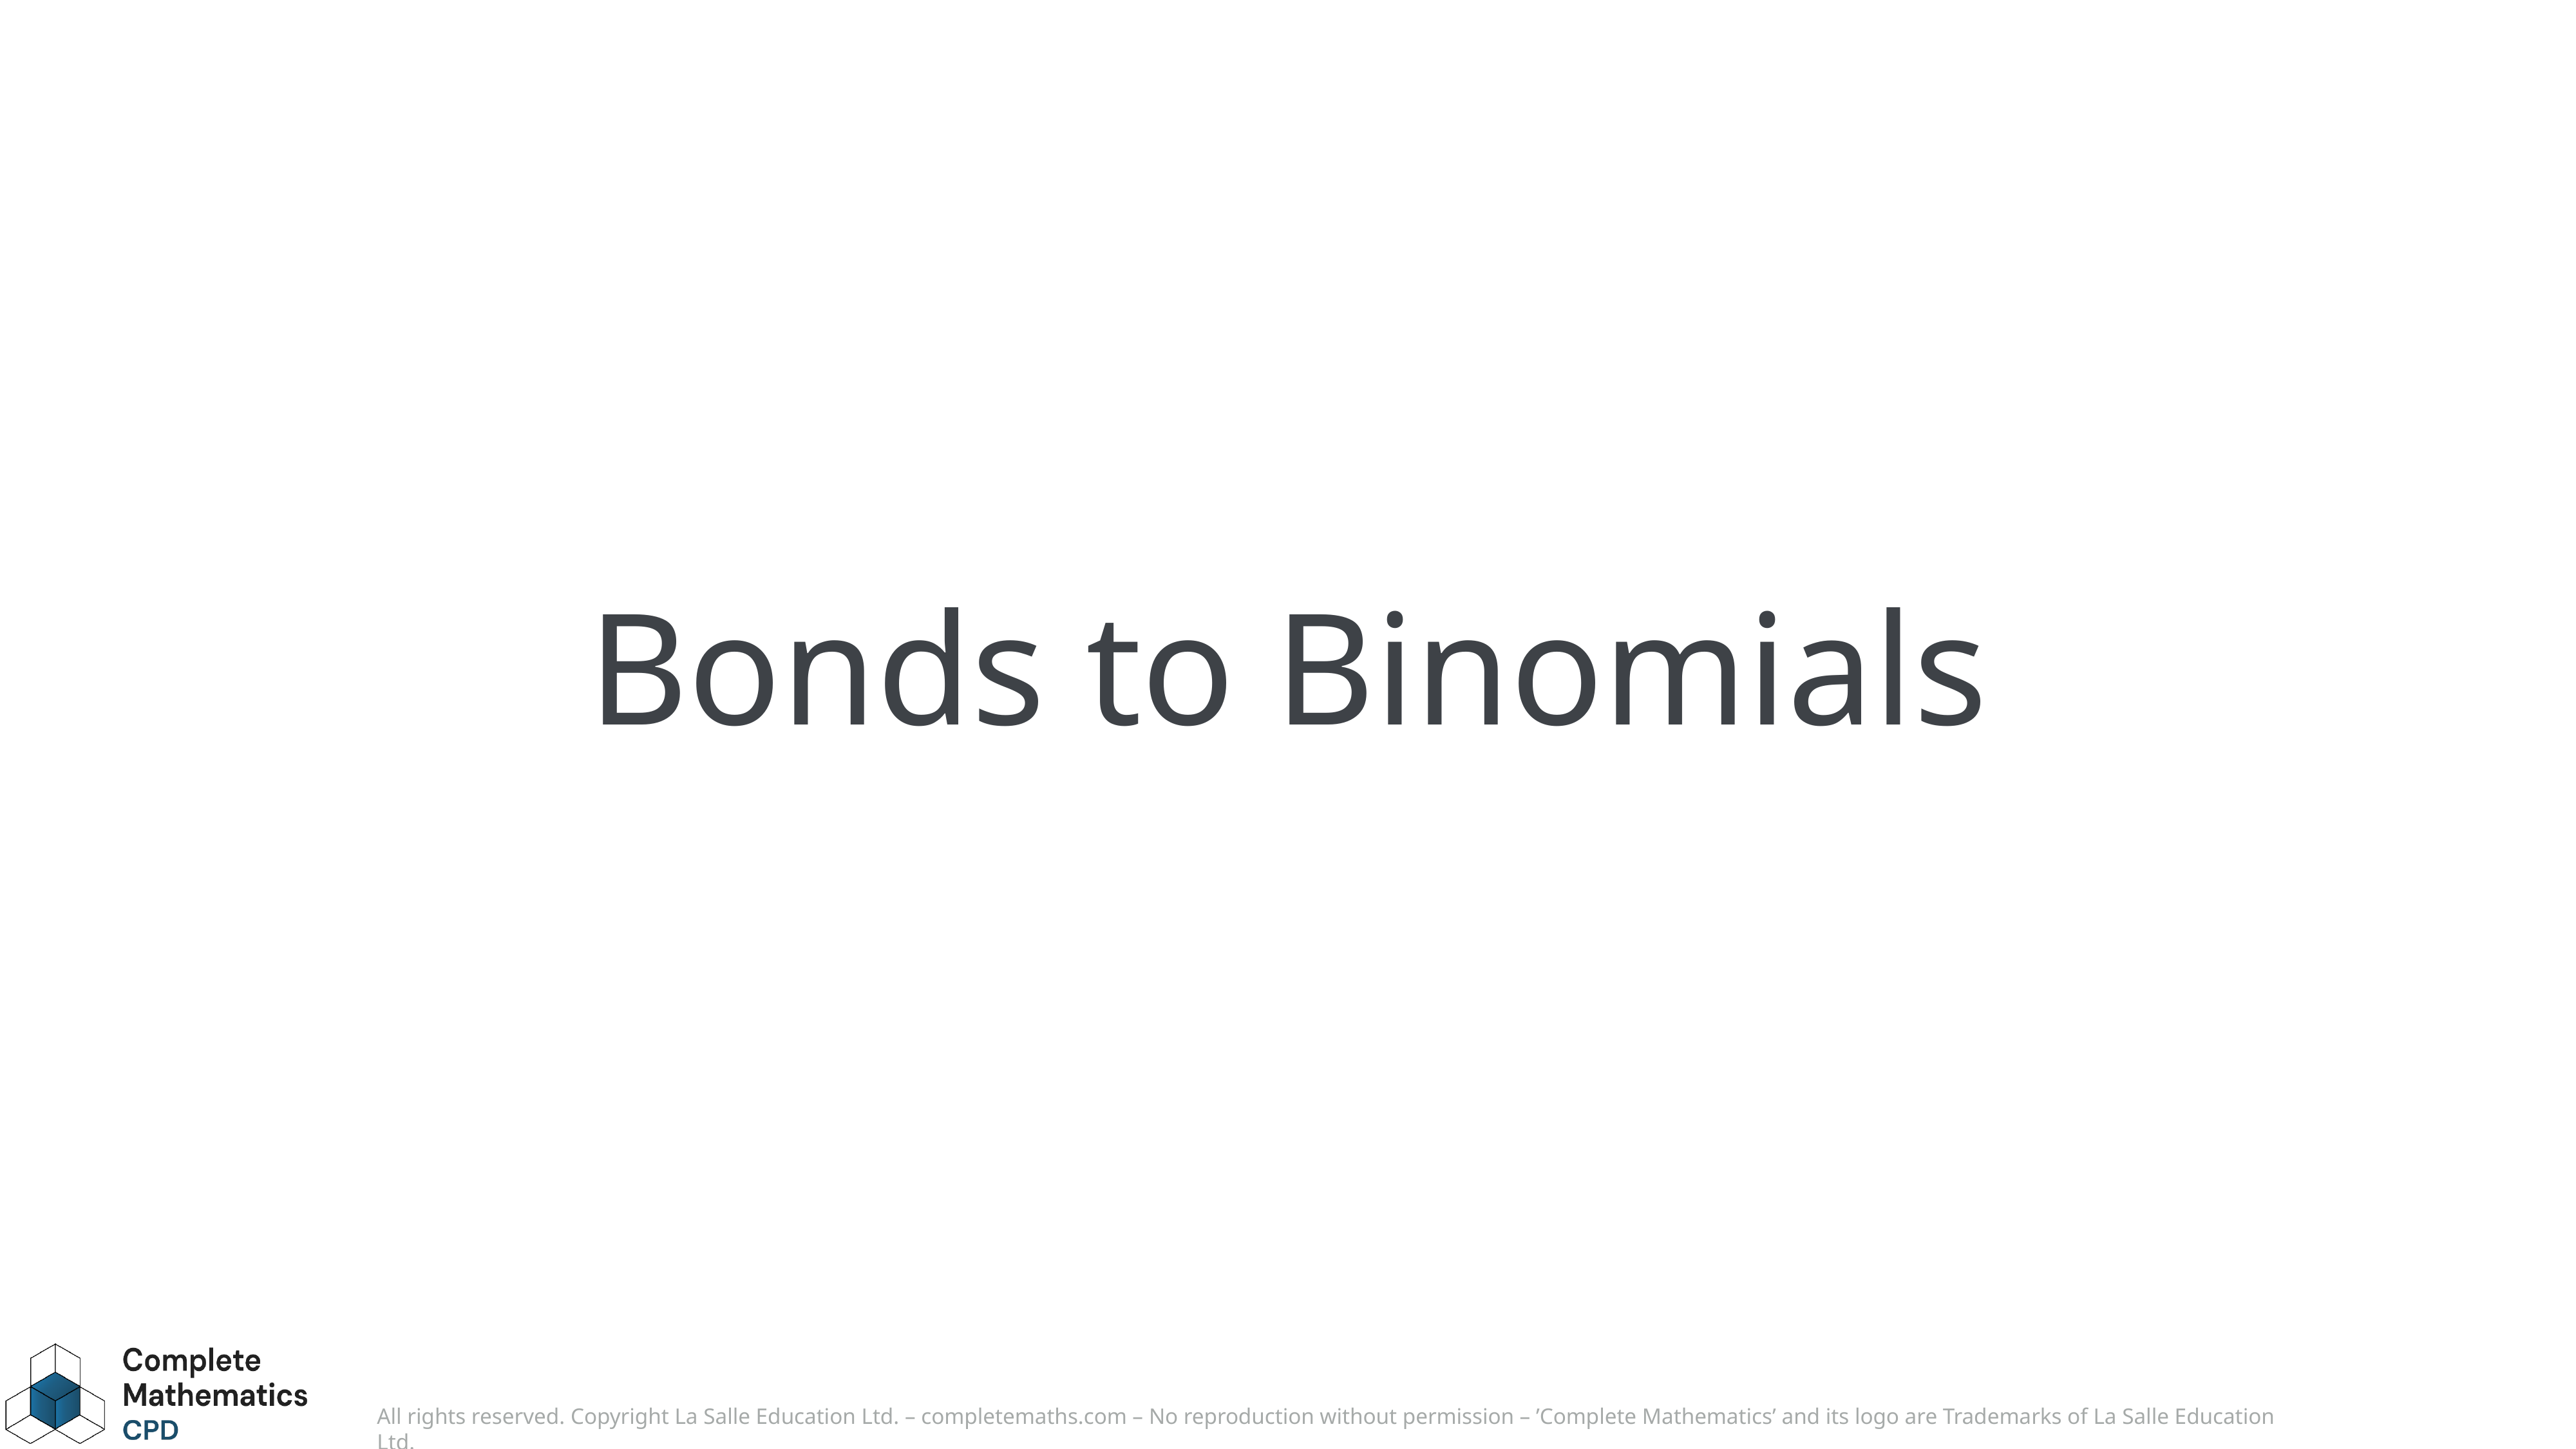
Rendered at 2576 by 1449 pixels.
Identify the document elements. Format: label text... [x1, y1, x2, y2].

title Bonds to Binomials [444, 565, 2132, 776]
picture [5, 1343, 307, 1444]
